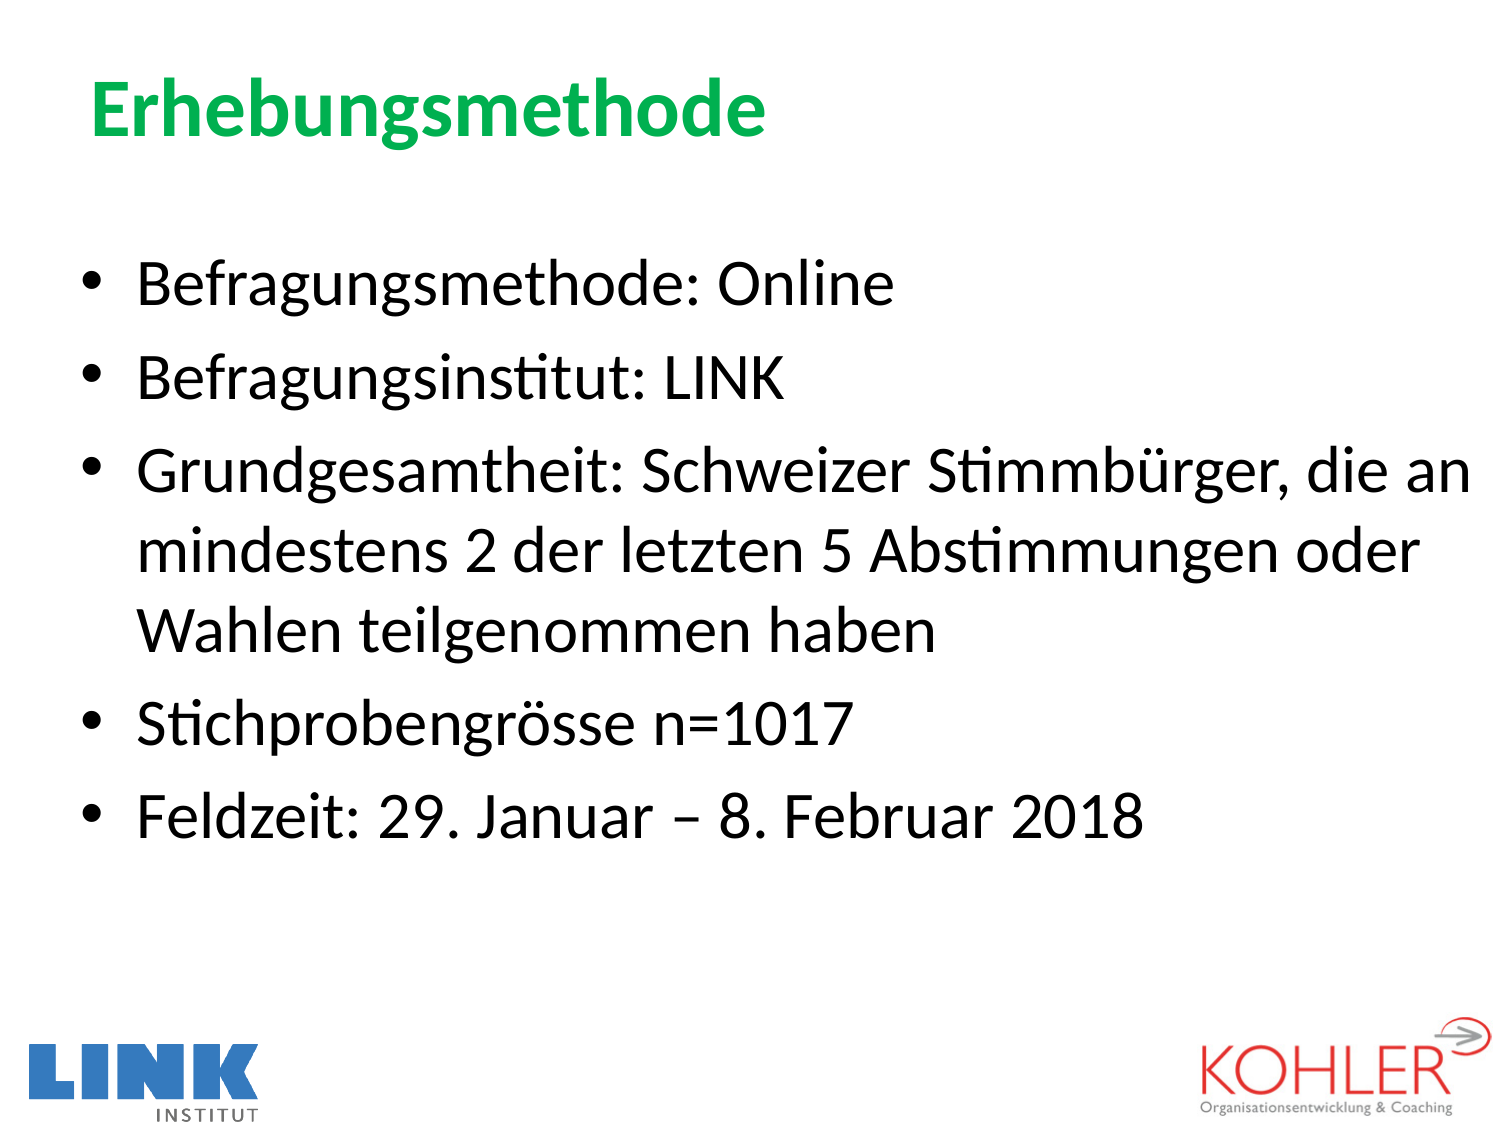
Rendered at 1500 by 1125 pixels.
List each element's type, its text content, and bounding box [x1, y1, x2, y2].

list Befragungsmethode: Online Befragungsinstitut: LINK Grundgesamtheit: Schweizer Stimmbürger, die an mindestens 2 der letzten 5 Abstimmungen oder Wahlen teilgenommen haben Stichprobengrösse n=1017 Feldzeit: 29. Januar – 8. Februar 2018 [64, 231, 1491, 988]
picture [1197, 1012, 1493, 1120]
title Erhebungsmethode [75, 45, 1425, 161]
picture [29, 1044, 259, 1123]
